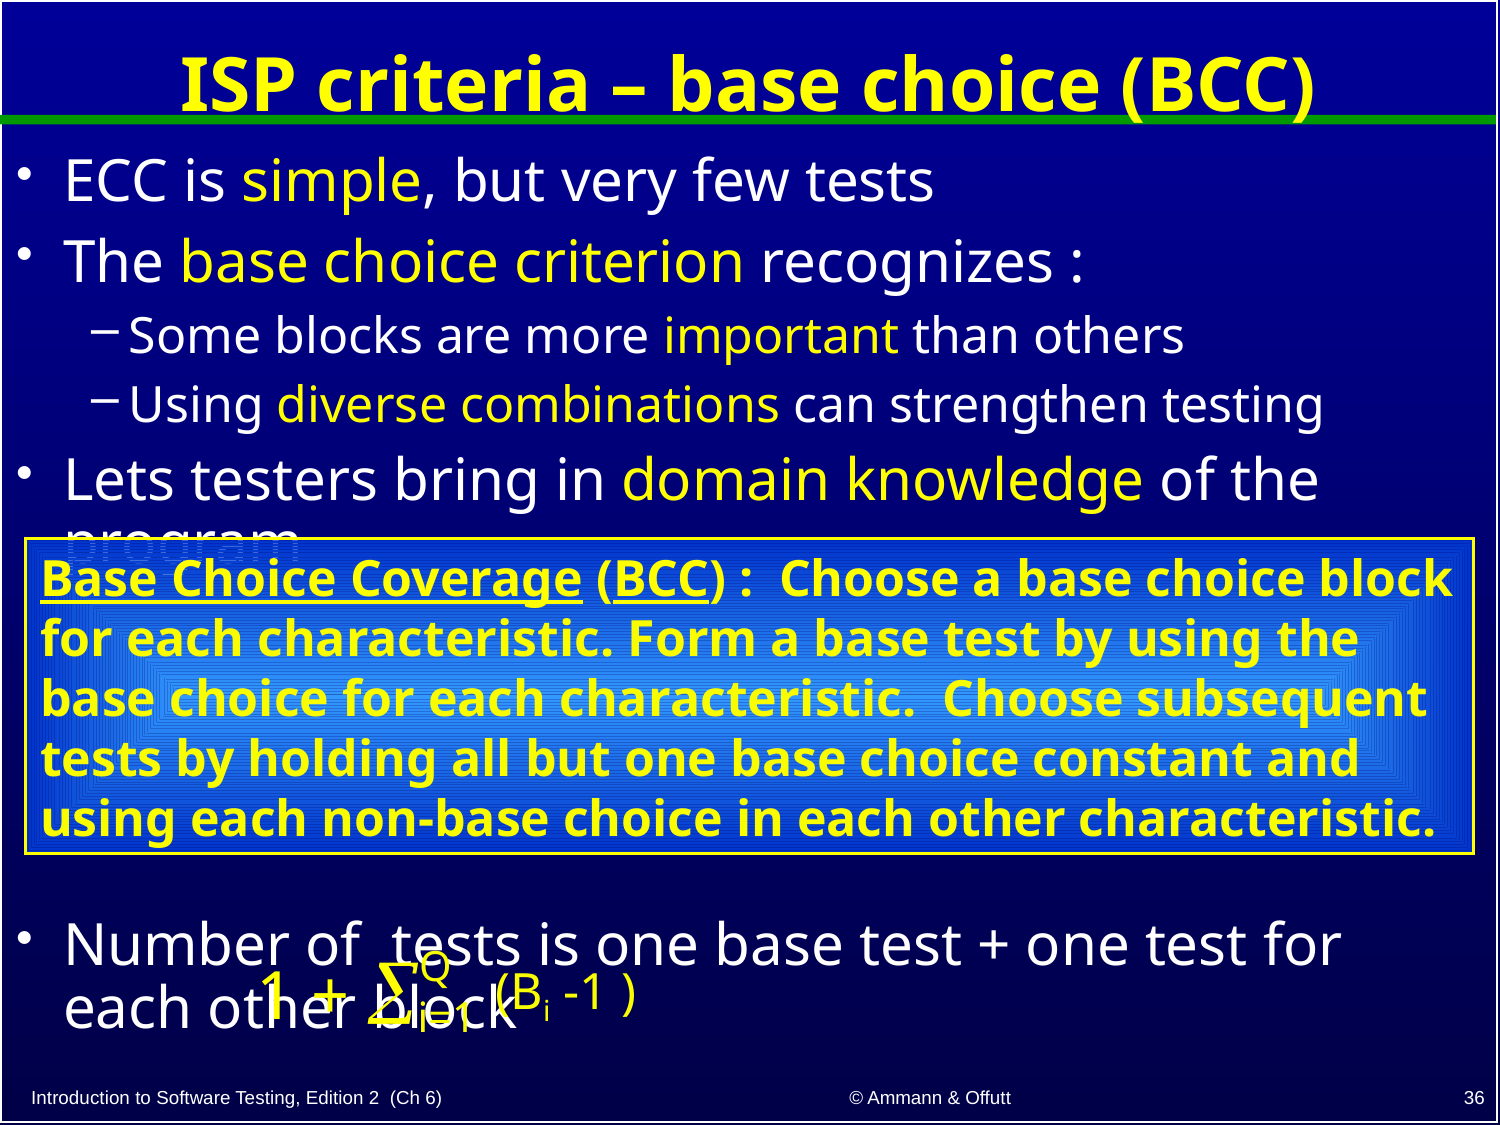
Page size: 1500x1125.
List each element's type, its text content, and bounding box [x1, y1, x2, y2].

text_box Base Choice Coverage (BCC) : Choose a base choice block for each characteristic. Form a base test by using the base choice for each characteristic. Choose subsequent tests by holding all but one base choice constant and using each non-base choice in each other characteristic. [25, 538, 1474, 854]
title ISP criteria – base choice (BCC) [1, 15, 1496, 144]
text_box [198, 932, 720, 1050]
list ECC is simple, but very few tests The base choice criterion recognizes : Some blocks are more important than others Using diverse combinations can strengthen testing Lets testers bring in domain knowledge of the program Number of tests is one base test + one test for each other block [1, 144, 1496, 1068]
slide_number Introduction to Software Testing, Edition 2 (Ch 6) [15, 1076, 664, 1117]
slide_number 36 [1187, 1074, 1500, 1117]
footer © Ammann & Offutt [692, 1075, 1168, 1117]
